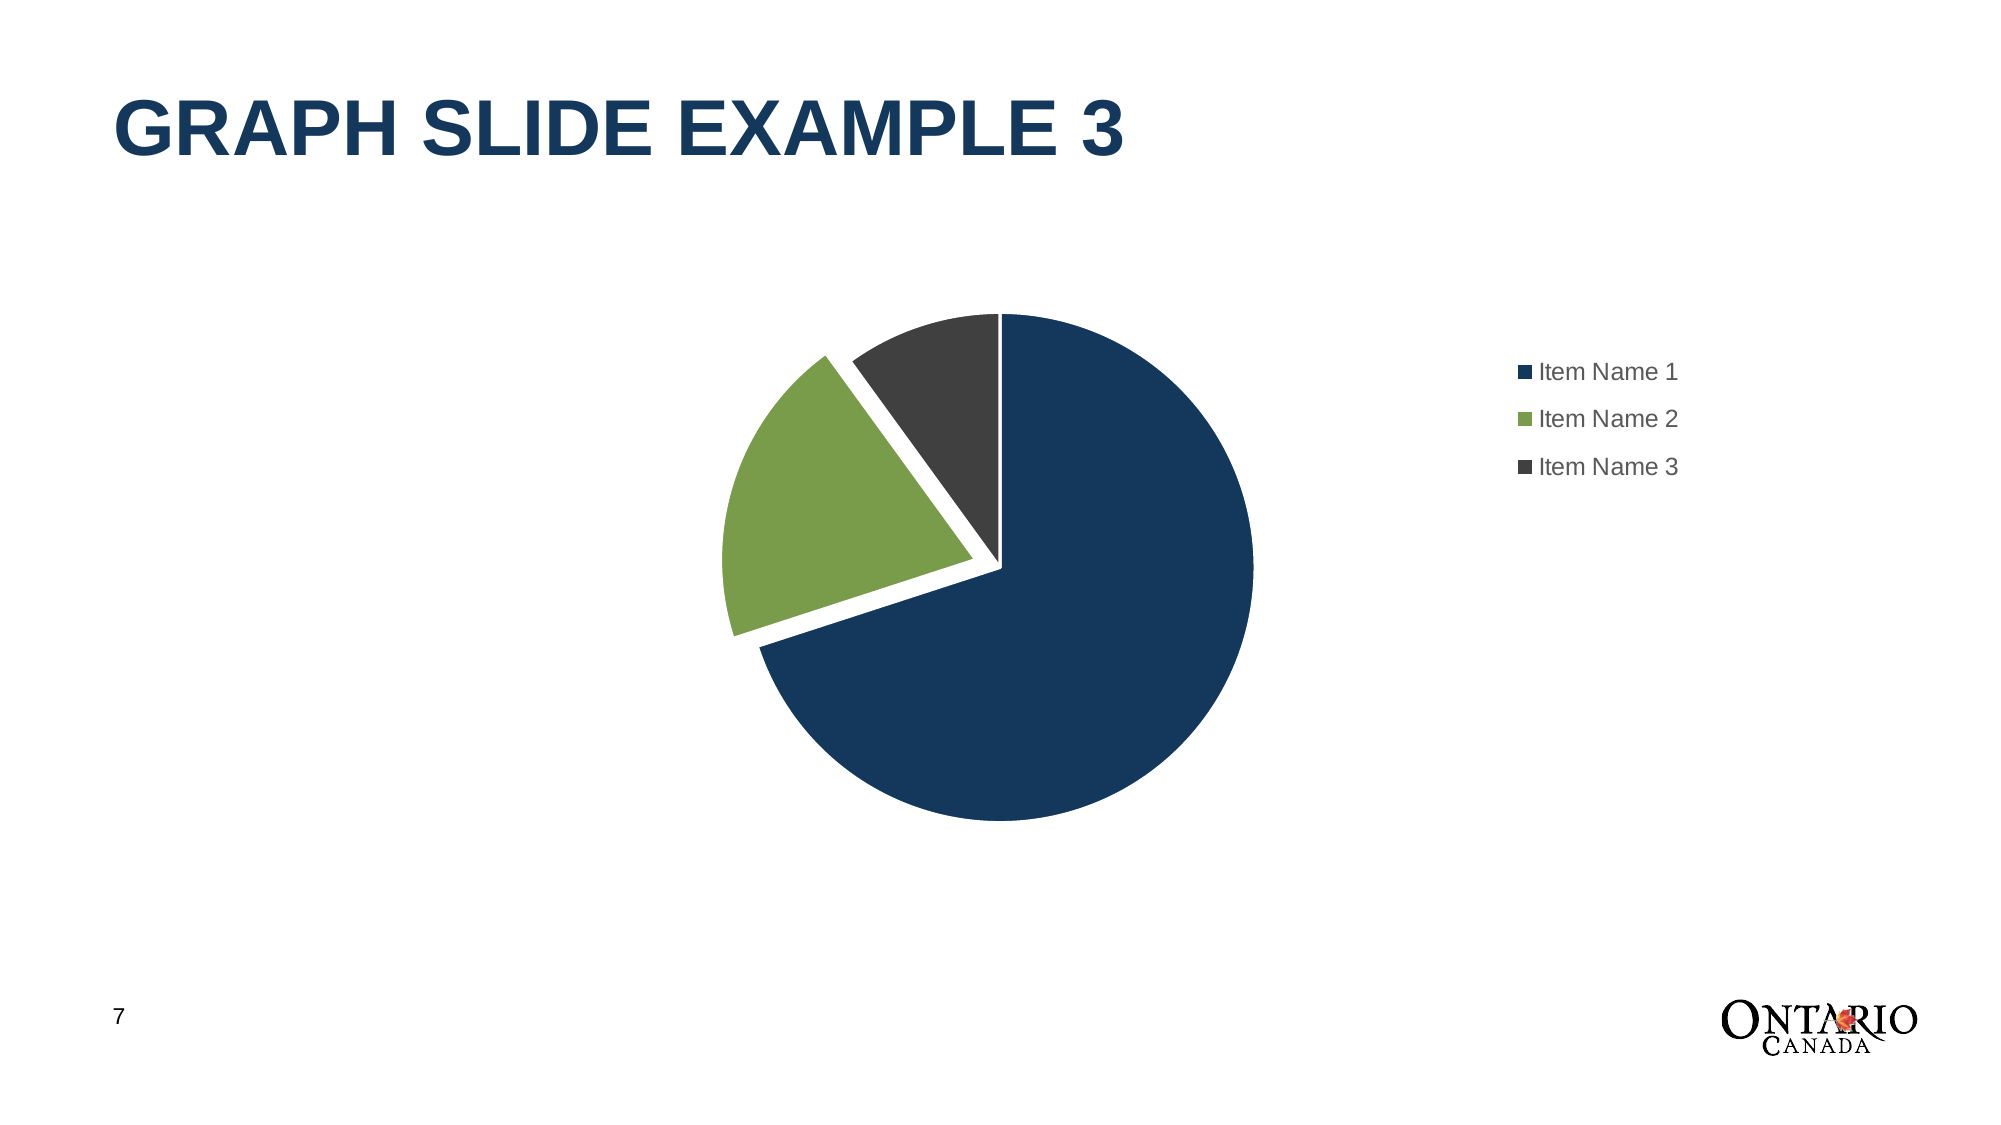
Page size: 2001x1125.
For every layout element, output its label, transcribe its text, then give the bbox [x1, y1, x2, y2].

title GRAPH SLIDE EXAMPLE 3 [98, 68, 1824, 191]
chart [96, 273, 1904, 911]
picture [1721, 960, 1930, 1095]
slide_number 7 [97, 993, 185, 1075]
